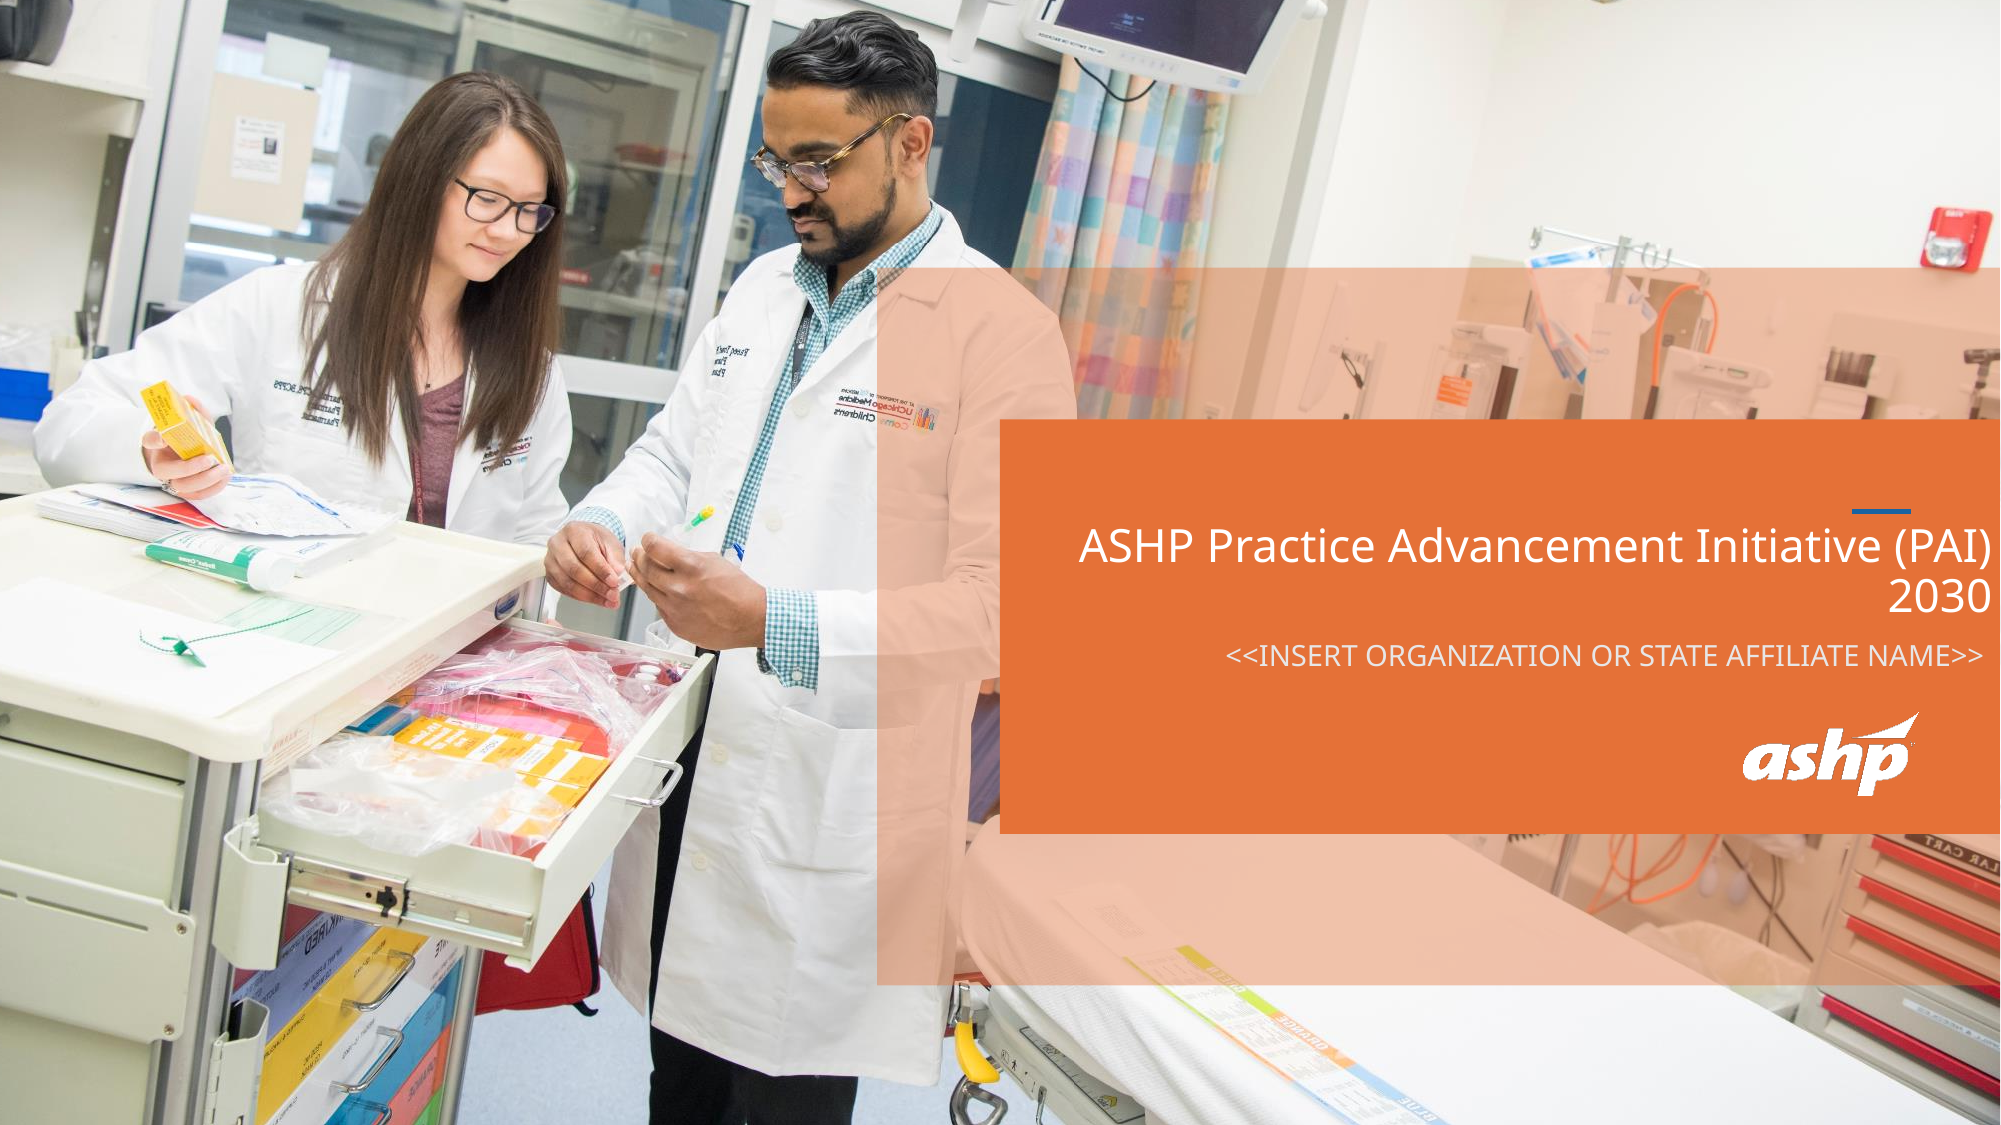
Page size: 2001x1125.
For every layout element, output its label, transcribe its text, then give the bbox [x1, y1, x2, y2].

list <<INSERT ORGANIZATION OR STATE AFFILIATE NAME>> [999, 629, 2000, 696]
list ASHP Practice Advancement Initiative (PAI) 2030 [995, 482, 2000, 663]
picture [0, 0, 2001, 1125]
